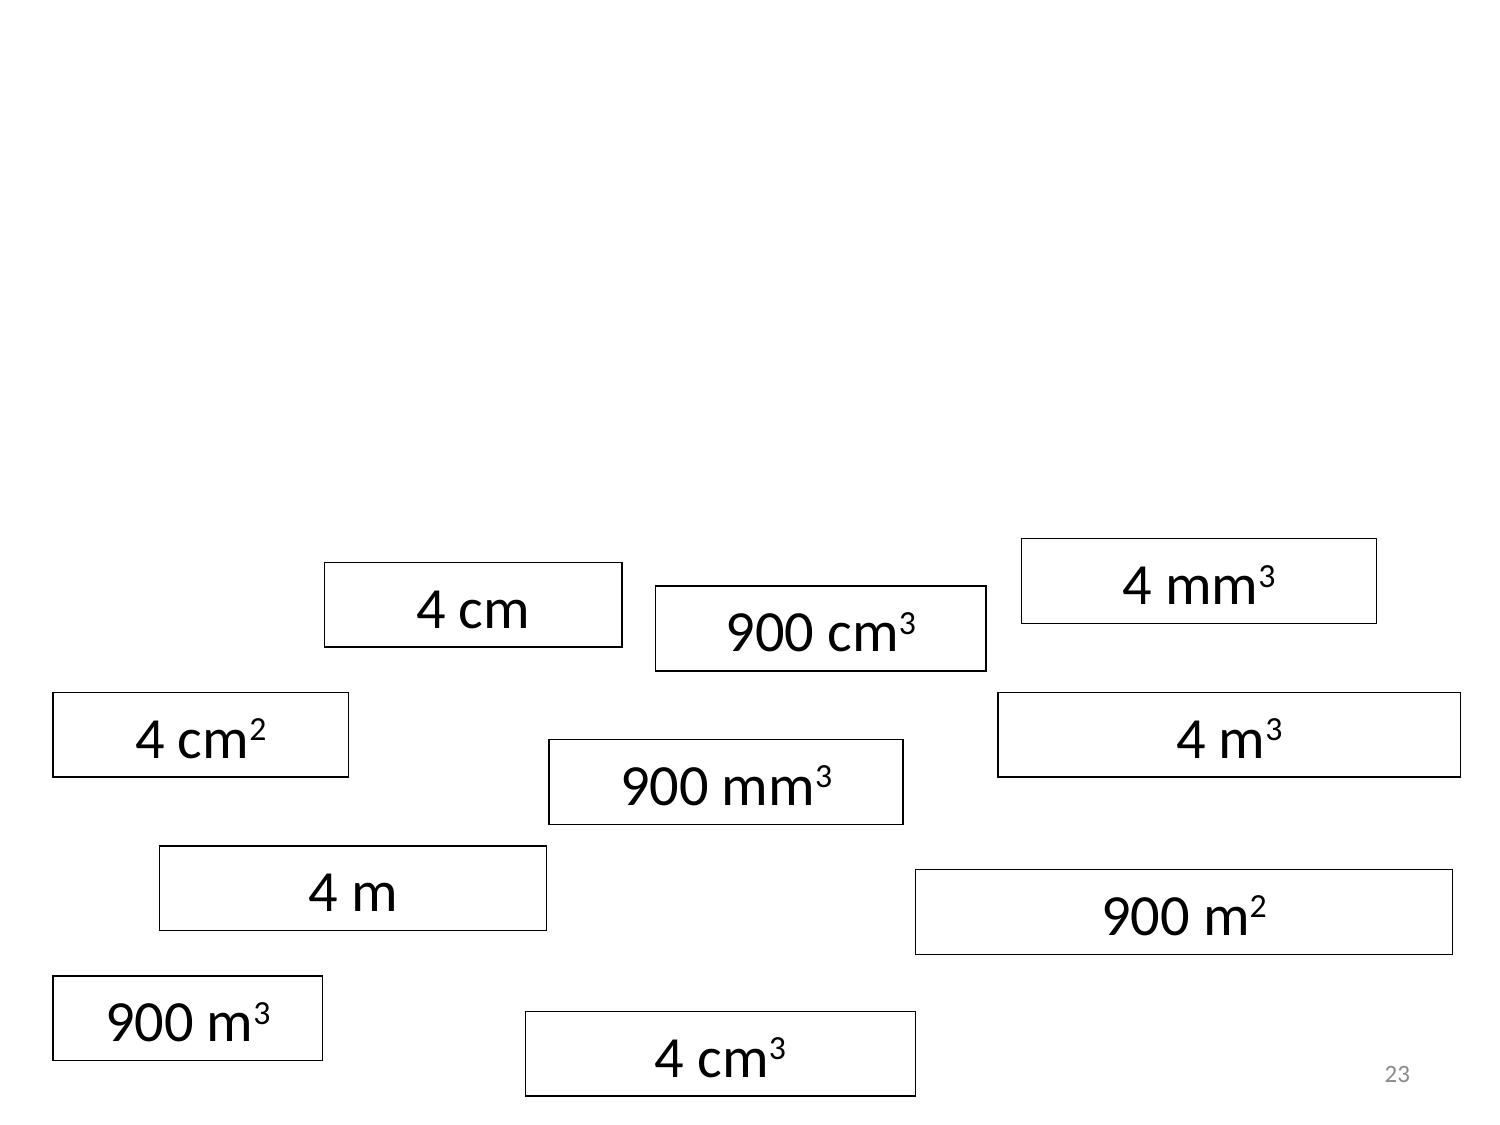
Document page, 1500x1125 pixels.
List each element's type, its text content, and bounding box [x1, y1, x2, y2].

text_box 4 cm [324, 562, 622, 648]
text_box 4 mm3 [1020, 537, 1378, 626]
text_box 900 mm3 [549, 739, 903, 825]
text_box 4 cm3 [525, 1011, 916, 1097]
text_box 4 cm2 [53, 692, 349, 778]
text_box 900 m3 [53, 975, 323, 1061]
text_box 900 cm3 [655, 586, 987, 671]
text_box 900 m2 [915, 869, 1453, 955]
text_box 4 m [159, 846, 547, 931]
text_box 4 m3 [998, 692, 1461, 778]
slide_number 23 [1074, 1042, 1425, 1103]
